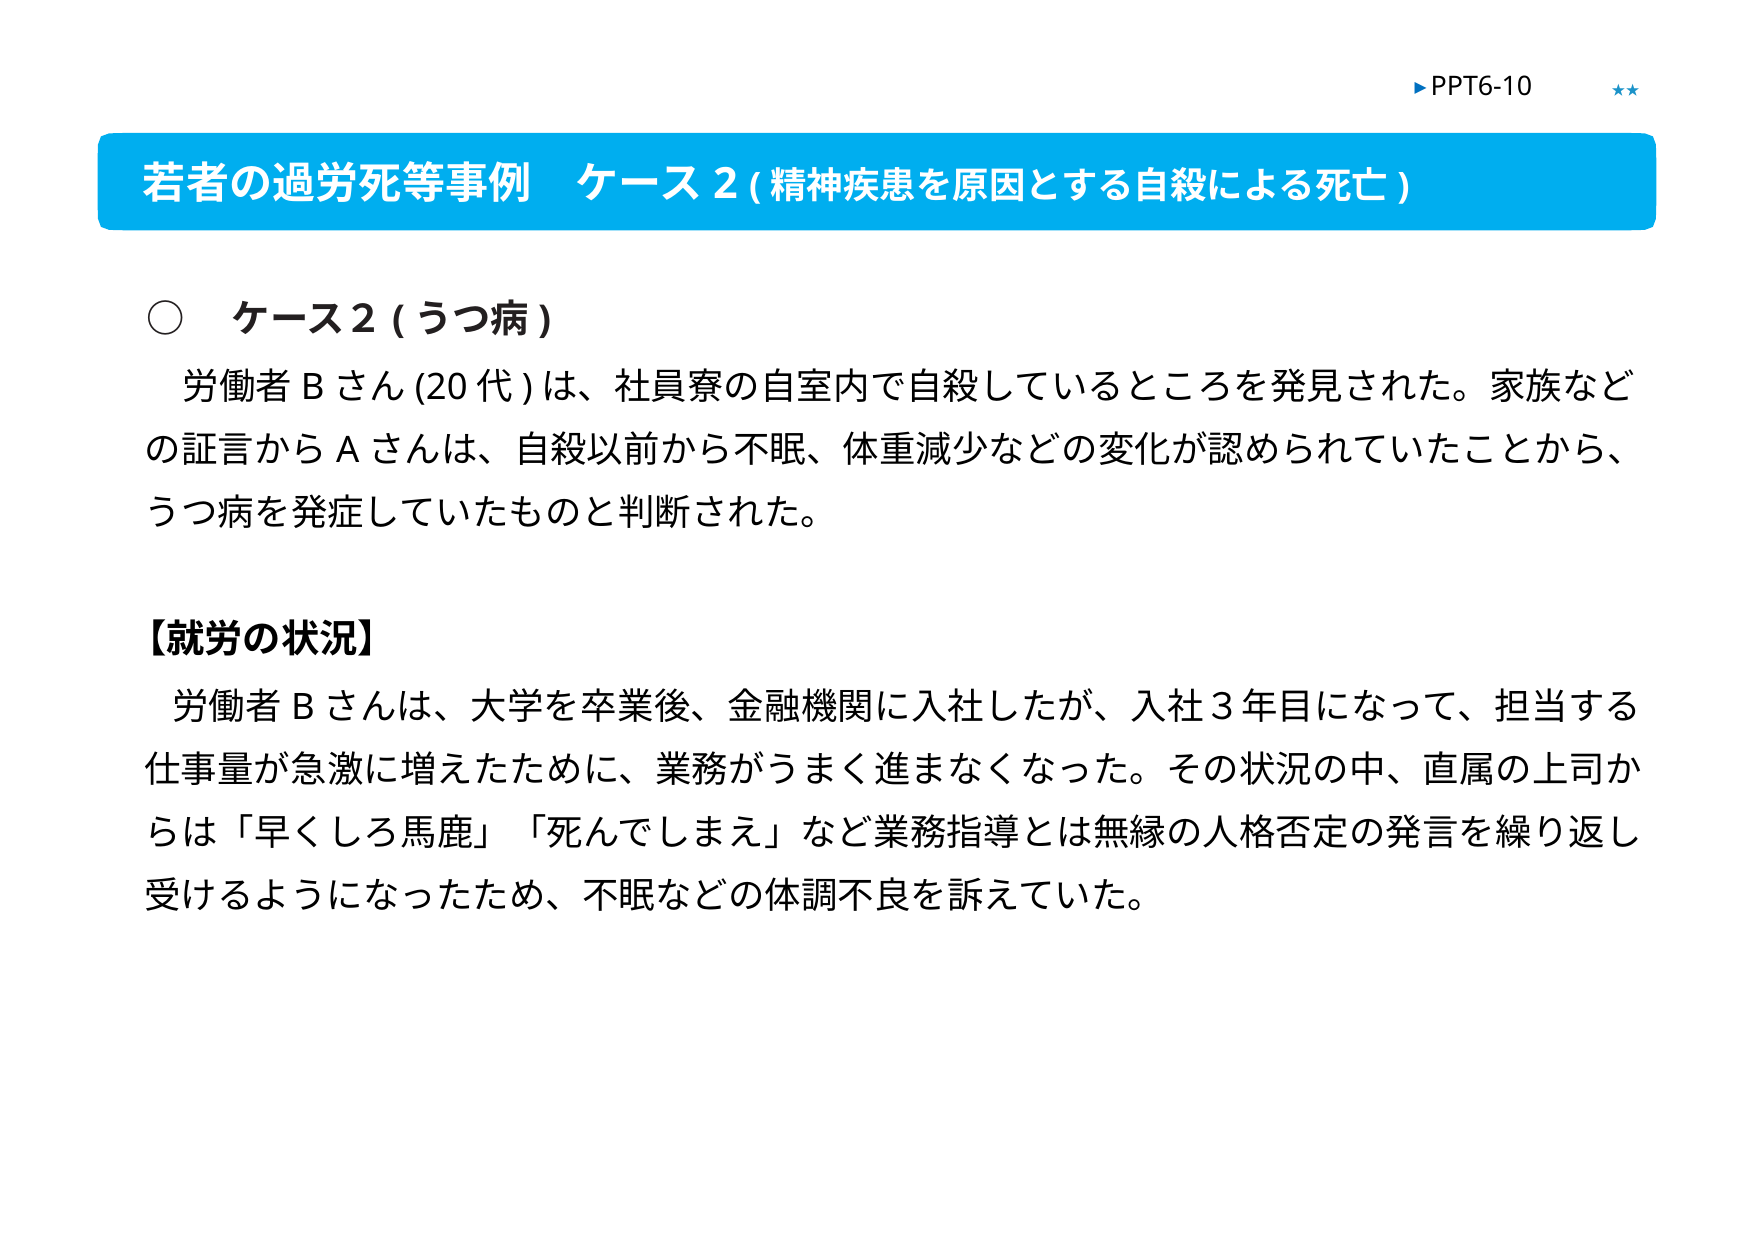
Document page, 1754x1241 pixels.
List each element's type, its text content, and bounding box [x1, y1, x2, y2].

text_box ▶ PPT6-10 [1412, 65, 1568, 101]
text_box [97, 132, 1657, 231]
text_box ★★ [1568, 65, 1655, 109]
text_box ○ ケース２(うつ病) 労働者Bさん(20代)は、社員寮の自室内で自殺しているところを発見された。家族などの証言からAさんは、自殺以前から不眠、体重減少などの変化が認められていたことから、うつ病を発症していたものと判断された。 【就労の状況】 労働者Bさんは、大学を卒業後、金融機関に入社したが、入社３年目になって、担当する仕事量が急激に増えたために、業務がうまく進まなくなった。その状況の中、直属の上司からは「早くしろ馬鹿」「死んでしまえ」など業務指導とは無縁の人格否定の発言を繰り返し受けるようになったため、不眠などの体調不良を訴えていた。 [124, 273, 1657, 917]
text_box 若者の過労死等事例 ケース2 (精神疾患を原因とする自殺による死亡) [140, 152, 1592, 207]
